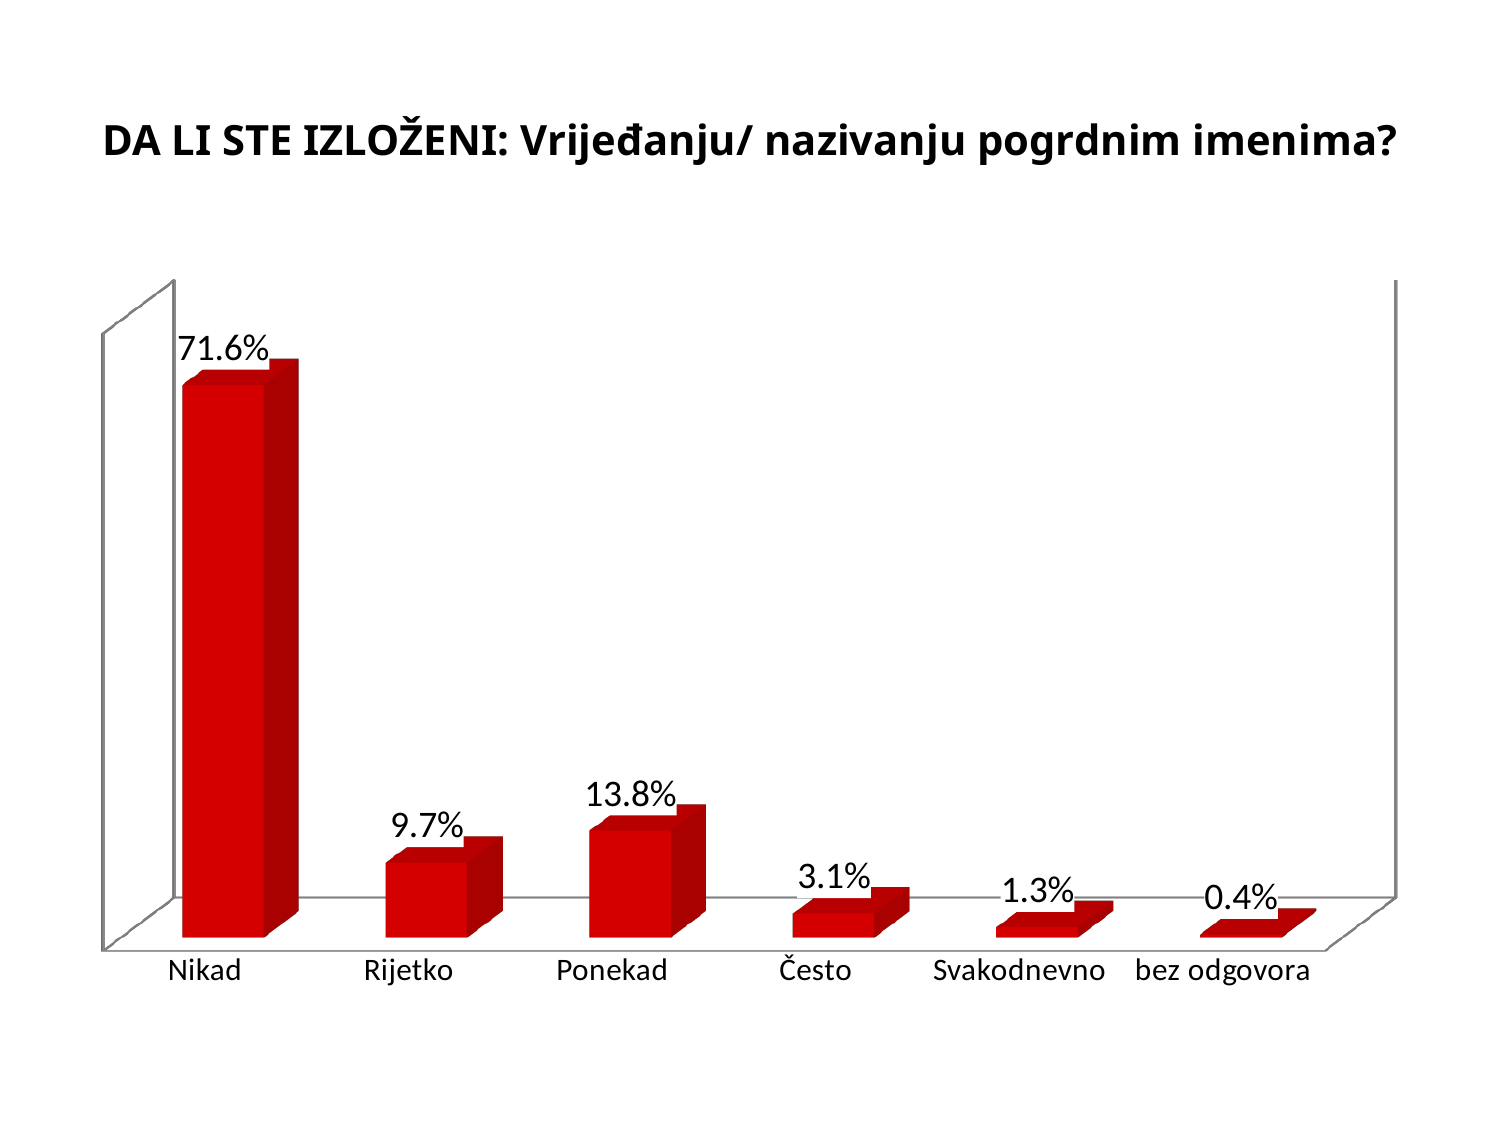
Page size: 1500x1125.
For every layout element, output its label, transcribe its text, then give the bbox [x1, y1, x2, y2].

title DA LI STE IZLOŽENI: Vrijeđanju/ nazivanju pogrdnim imenima? [75, 45, 1425, 233]
chart [74, 262, 1426, 1006]
